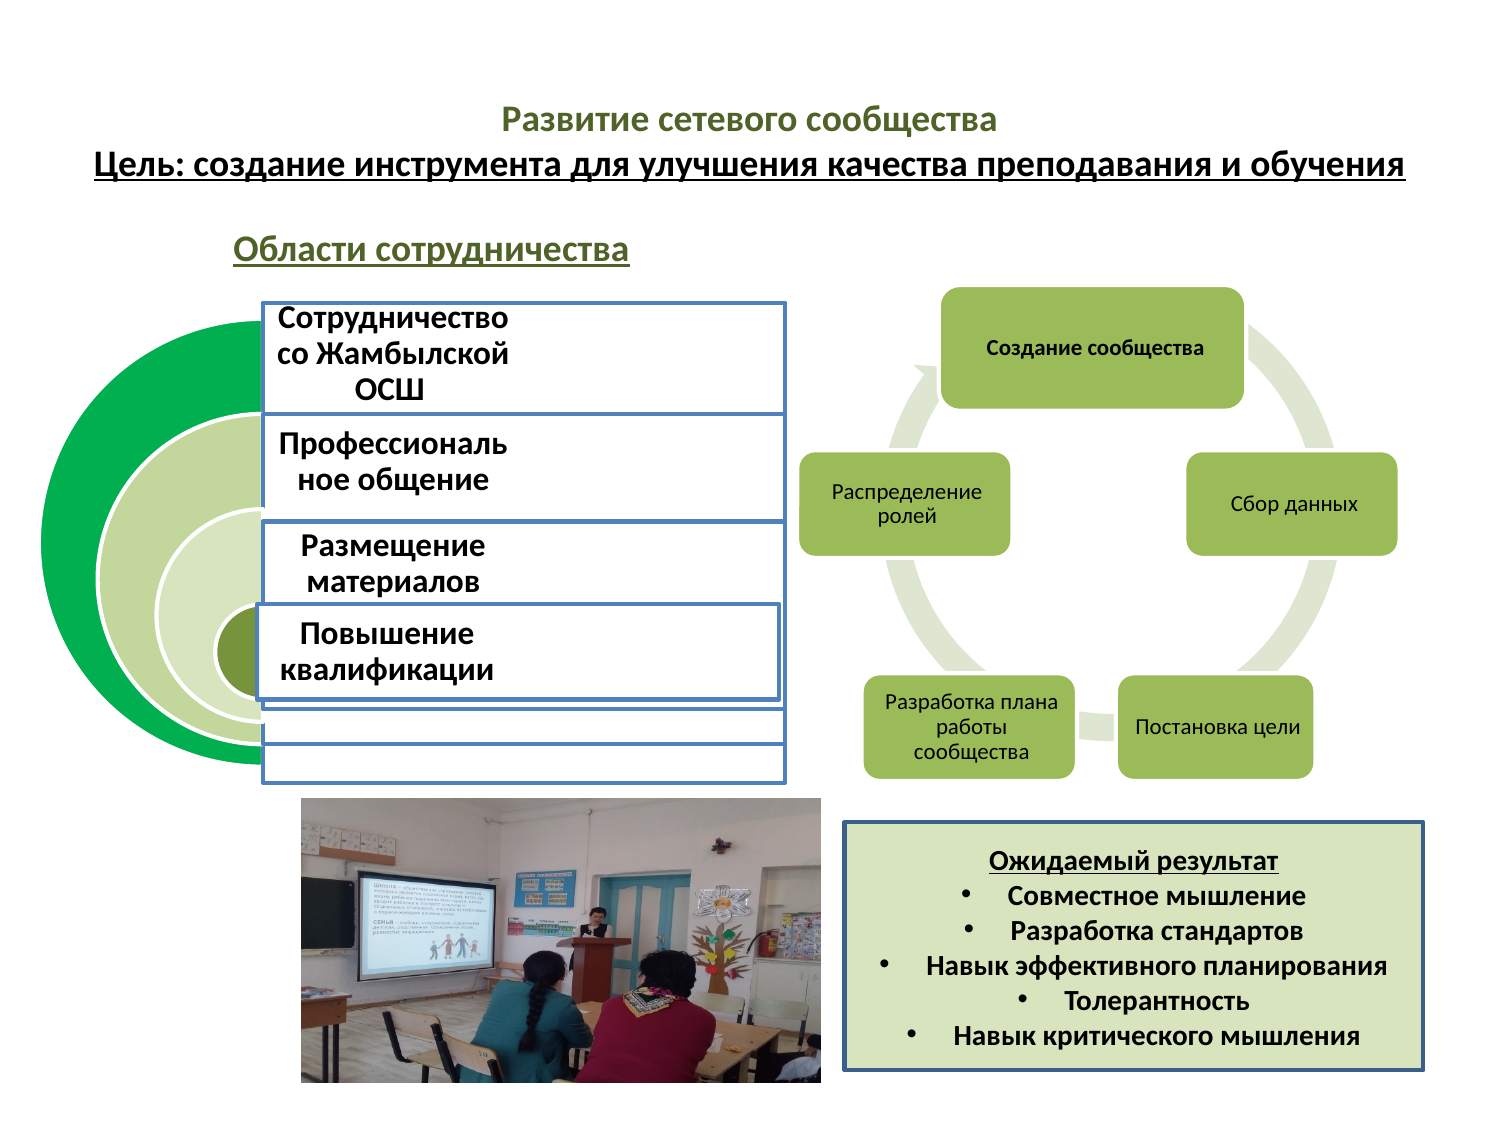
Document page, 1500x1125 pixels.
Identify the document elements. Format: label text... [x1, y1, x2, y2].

picture [300, 798, 822, 1083]
text_box Ожидаемый результат Совместное мышление Разработка стандартов Навык эффективного планирования Толерантность Навык критического мышления [842, 820, 1425, 1072]
title Развитие сетевого сообщества Цель: создание инструмента для улучшения качества преподавания и обучения [75, 45, 1425, 233]
text_box Области сотрудничества [218, 216, 645, 275]
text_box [38, 277, 786, 809]
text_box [785, 243, 1400, 823]
